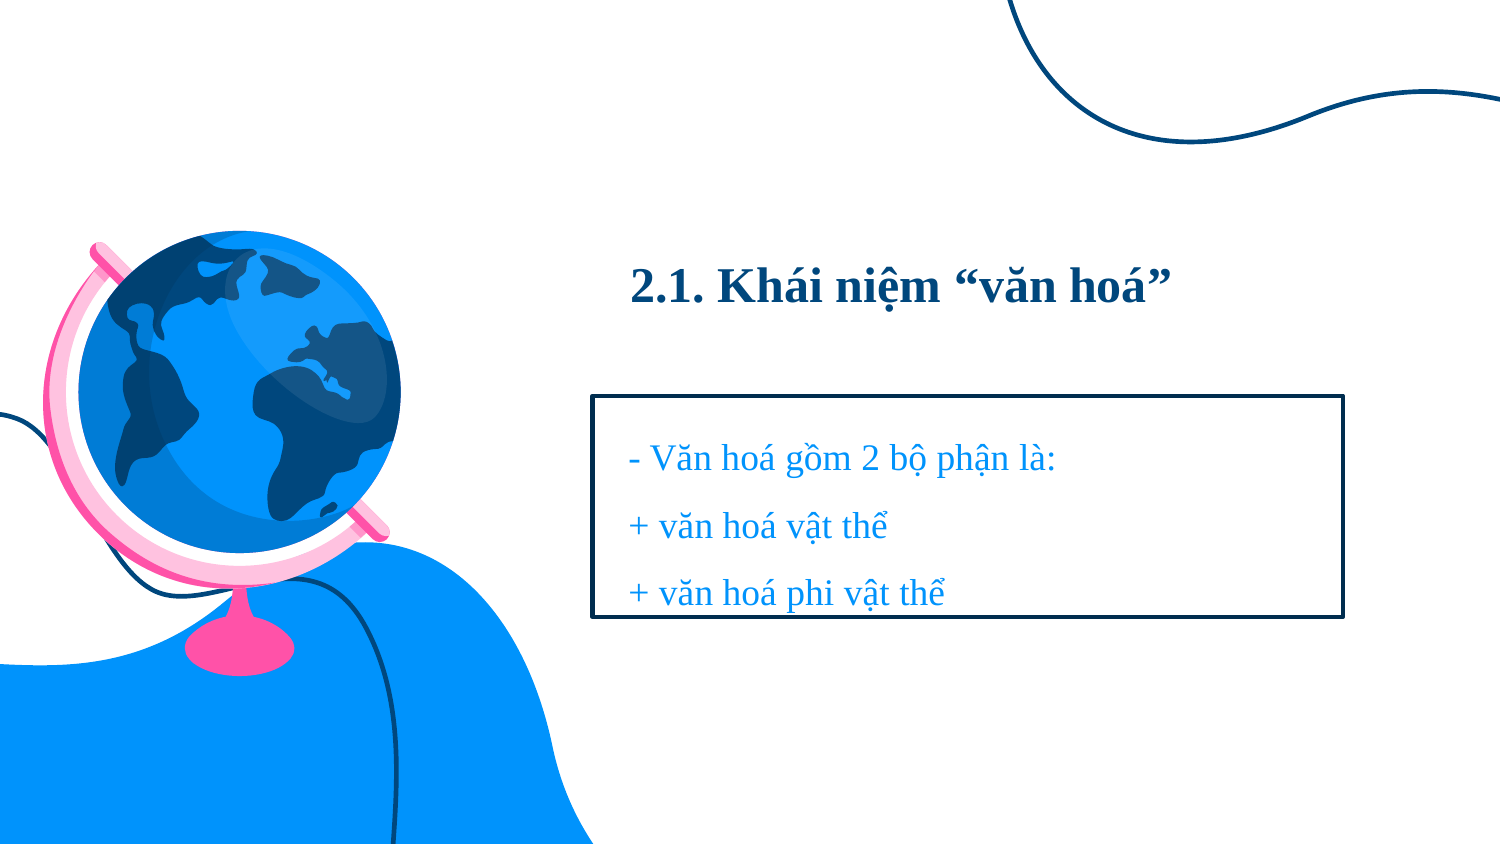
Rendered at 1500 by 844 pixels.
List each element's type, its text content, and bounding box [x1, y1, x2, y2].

subtitle - Văn hoá gồm 2 bộ phận là: + văn hoá vật thể + văn hoá phi vật thể [590, 394, 1345, 619]
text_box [19, 230, 404, 677]
title 2.1. Khái niệm “văn hoá” [349, 220, 1466, 345]
